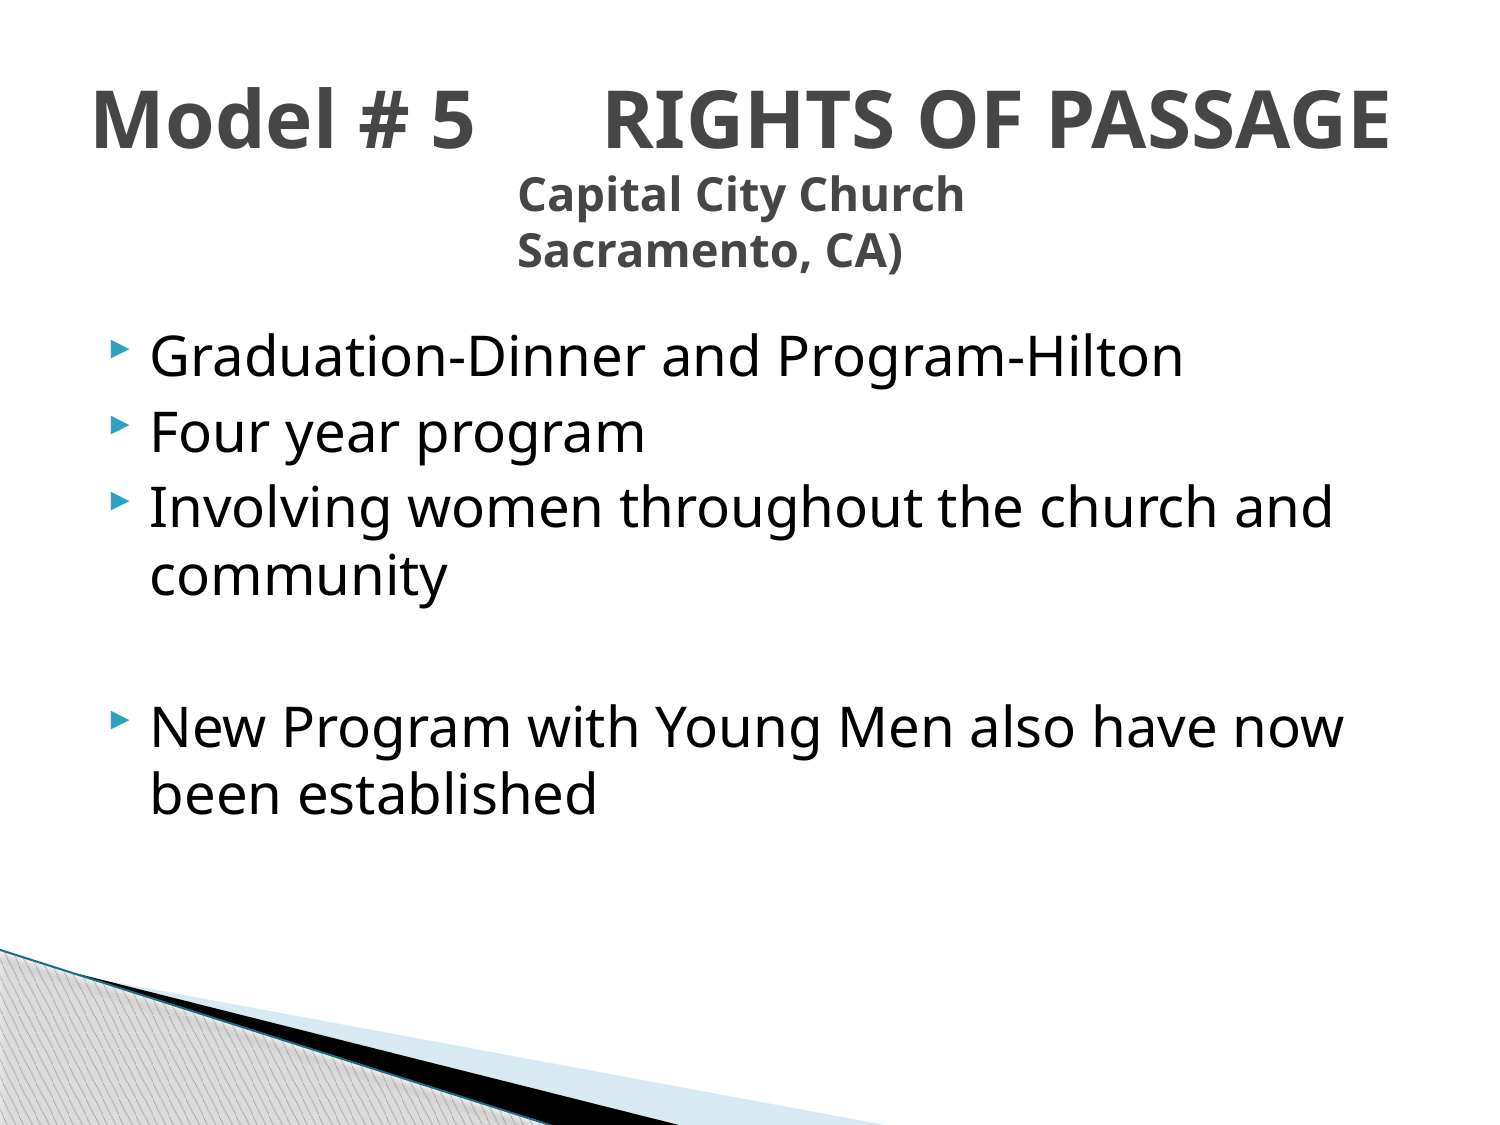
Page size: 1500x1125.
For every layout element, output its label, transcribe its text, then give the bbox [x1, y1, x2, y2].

title Model # 5 RIGHTS OF PASSAGE Capital City Church Sacramento, CA) [75, 45, 1425, 300]
list Graduation-Dinner and Program-Hilton Four year program Involving women throughout the church and community New Program with Young Men also have now been established [75, 312, 1425, 950]
